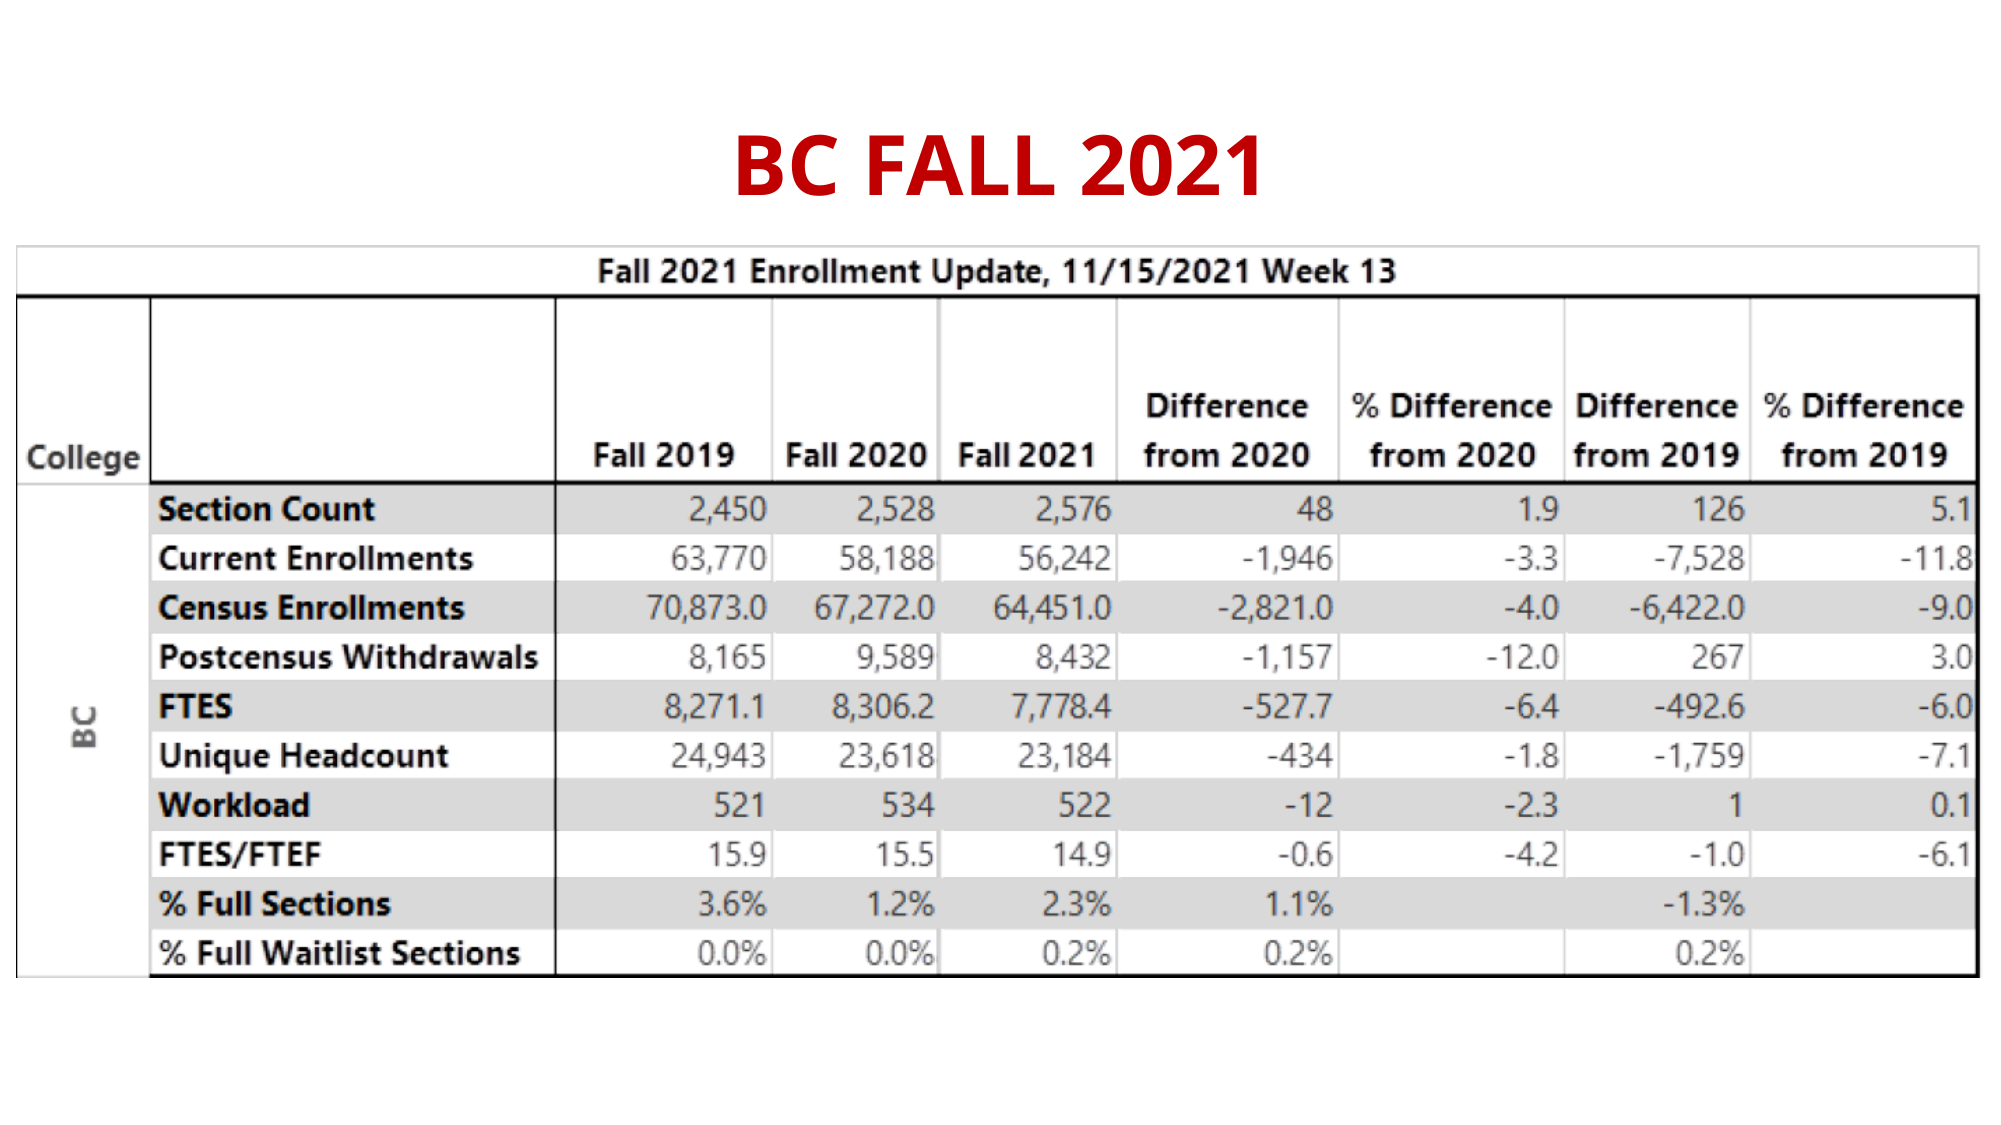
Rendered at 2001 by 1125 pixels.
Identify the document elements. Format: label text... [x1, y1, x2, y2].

text_box BC Fall 2021 [138, 59, 1864, 245]
picture [16, 245, 1983, 978]
